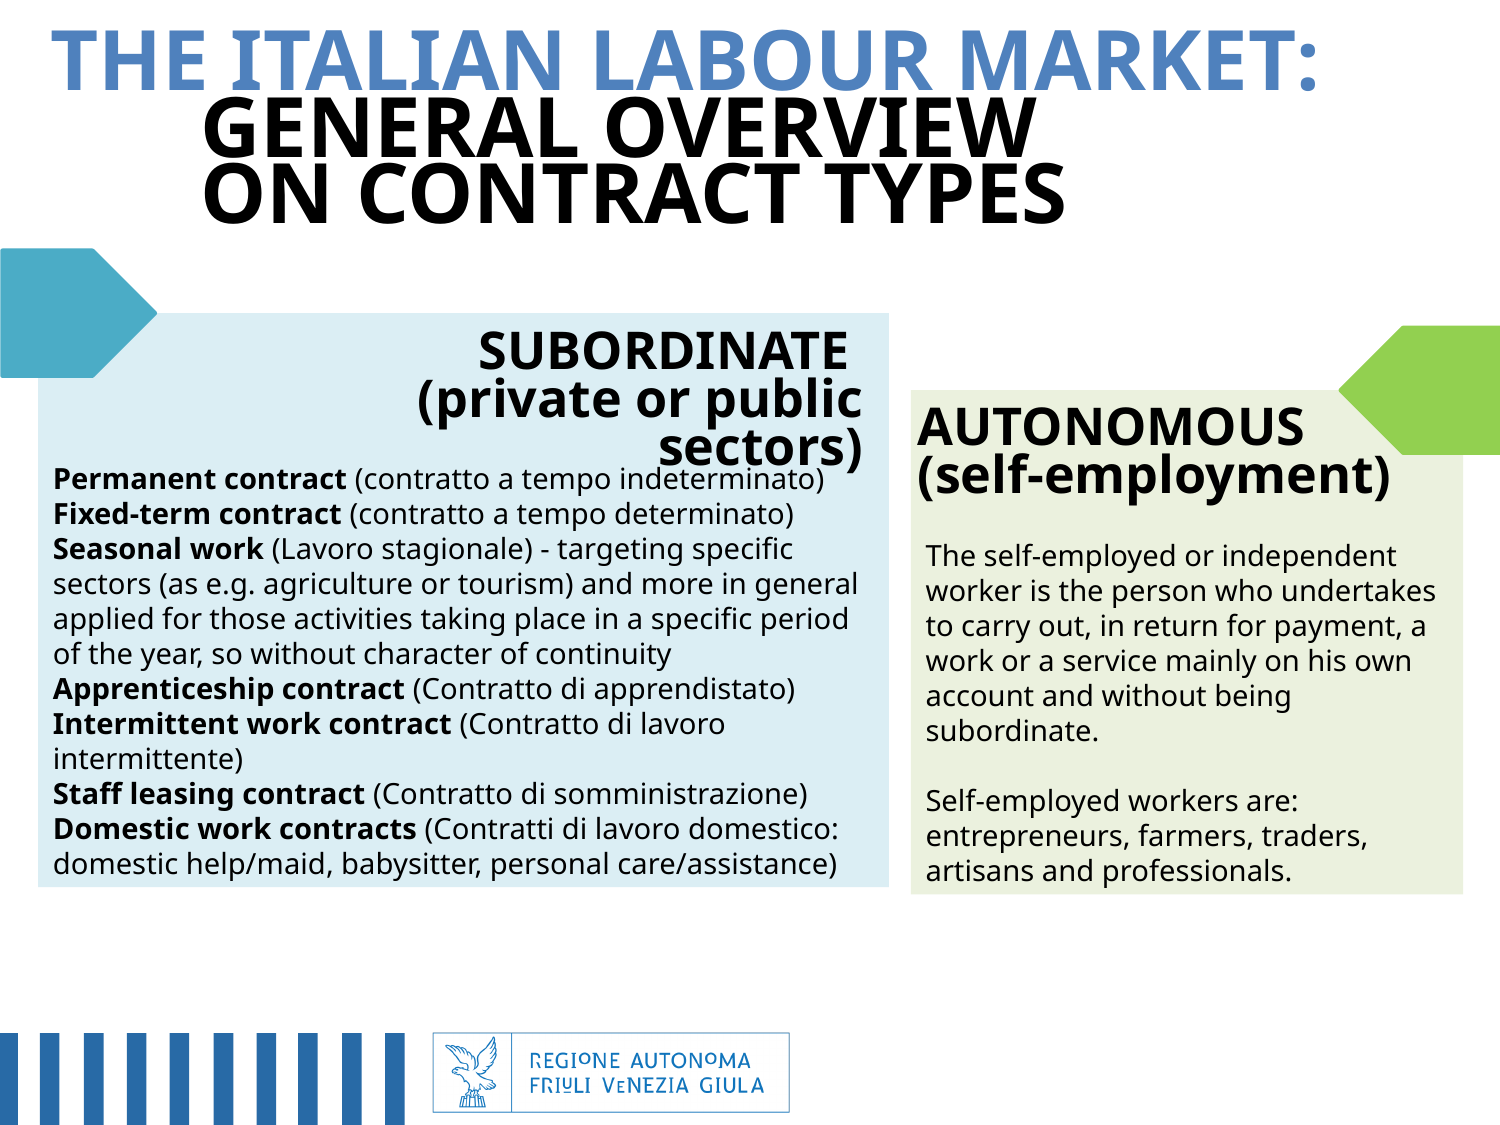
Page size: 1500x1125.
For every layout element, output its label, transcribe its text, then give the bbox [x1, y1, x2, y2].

text_box [1338, 325, 1500, 455]
text_box The Italian labour market: general overview on contract types [35, 63, 1412, 249]
text_box SUBORDINATE (private or public sectors) [269, 324, 878, 484]
text_box [0, 248, 158, 378]
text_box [0, 1025, 796, 1125]
text_box The self-employed or independent worker is the person who undertakes to carry out, in return for payment, a work or a service mainly on his own account and without being subordinate. Self-employed workers are: entrepreneurs, farmers, traders, artisans and professionals. [909, 455, 1465, 896]
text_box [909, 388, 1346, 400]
text_box AUTONOMOUS (self-employment) [902, 400, 1455, 511]
text_box Permanent contract (contratto a tempo indeterminato) Fixed-term contract (contratto a tempo determinato) Seasonal work (Lavoro stagionale) - targeting specific sectors (as e.g. agriculture or tourism) and more in general applied for those activities taking place in a specific period of the year, so without character of continuity Apprenticeship contract (Contratto di apprendistato) Intermittent work contract (Contratto di lavoro intermittente) Staff leasing contract (Contratto di somministrazione) Domestic work contracts (Contratti di lavoro domestico: domestic help/maid, babysitter, personal care/assistance) [36, 311, 891, 889]
